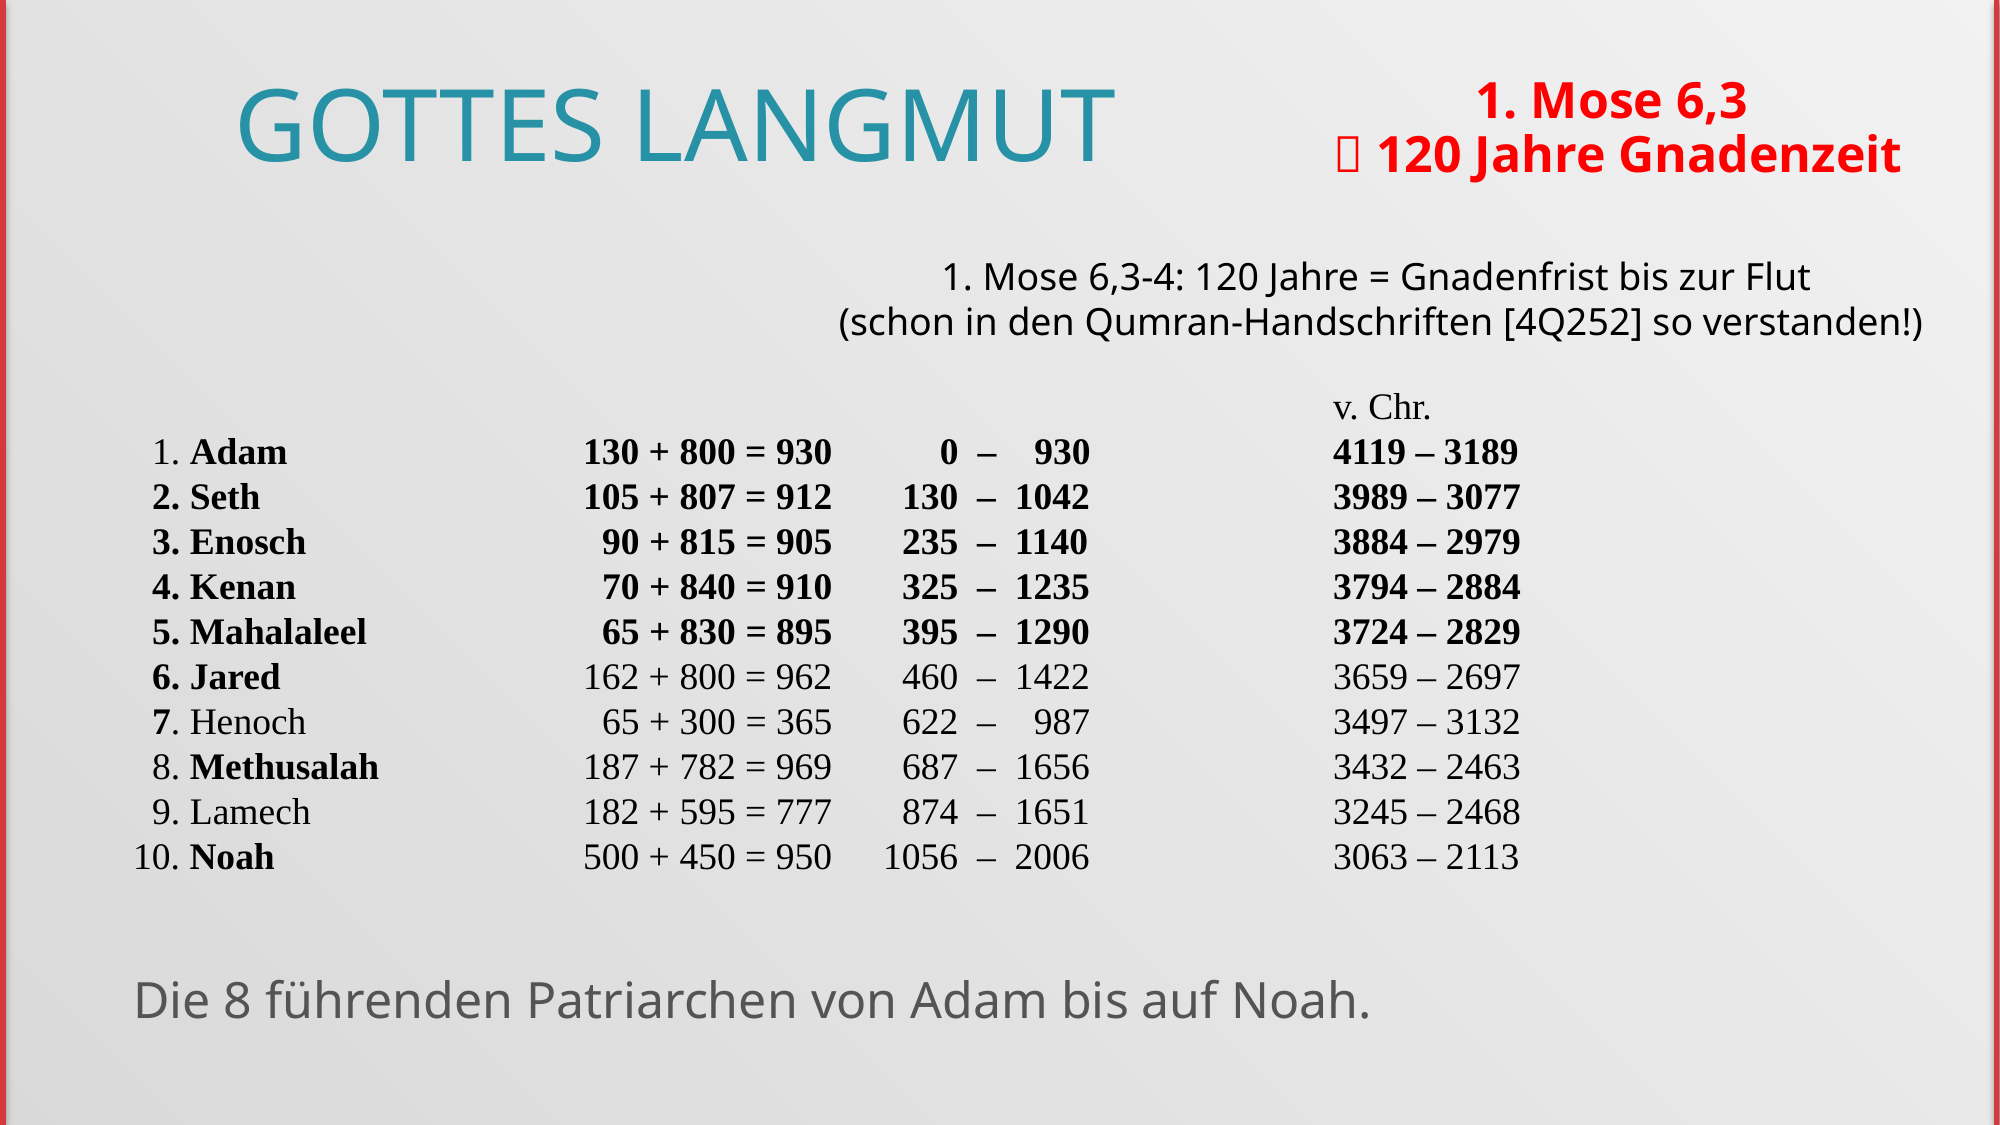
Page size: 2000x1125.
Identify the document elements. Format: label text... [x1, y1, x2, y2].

text_box 1. Mose 6,3  120 Jahre Gnadenzeit [1318, 67, 1918, 191]
text_box v. Chr. 1. Adam 130 + 800 = 930 0 – 930 4119 – 3189 2. Seth 105 + 807 = 912 130 – 1042 3989 – 3077 3. Enosch 90 + 815 = 905 235 – 1140 3884 – 2979 4. Kenan 70 + 840 = 910 325 – 1235 3794 – 2884 5. Mahalaleel 65 + 830 = 895 395 – 1290 3724 – 2829 6. Jared 162 + 800 = 962 460 – 1422 3659 – 2697 7. Henoch 65 + 300 = 365 622 – 987 3497 – 3132 8. Methusalah 187 + 782 = 969 687 – 1656 3432 – 2463 9. Lamech 182 + 595 = 777 874 – 1651 3245 – 2468 10. Noah 500 + 450 = 950 1056 – 2006 3063 – 2113 [118, 374, 1769, 929]
text_box 1. Mose 6,3-4: 120 Jahre = Gnadenfrist bis zur Flut (schon in den Qumran-Handschriften [4Q252] so verstanden!) [775, 245, 1988, 351]
title Gottes Langmut [9, 41, 1343, 191]
text_box Die 8 führenden Patriarchen von Adam bis auf Noah. [118, 967, 1769, 1037]
